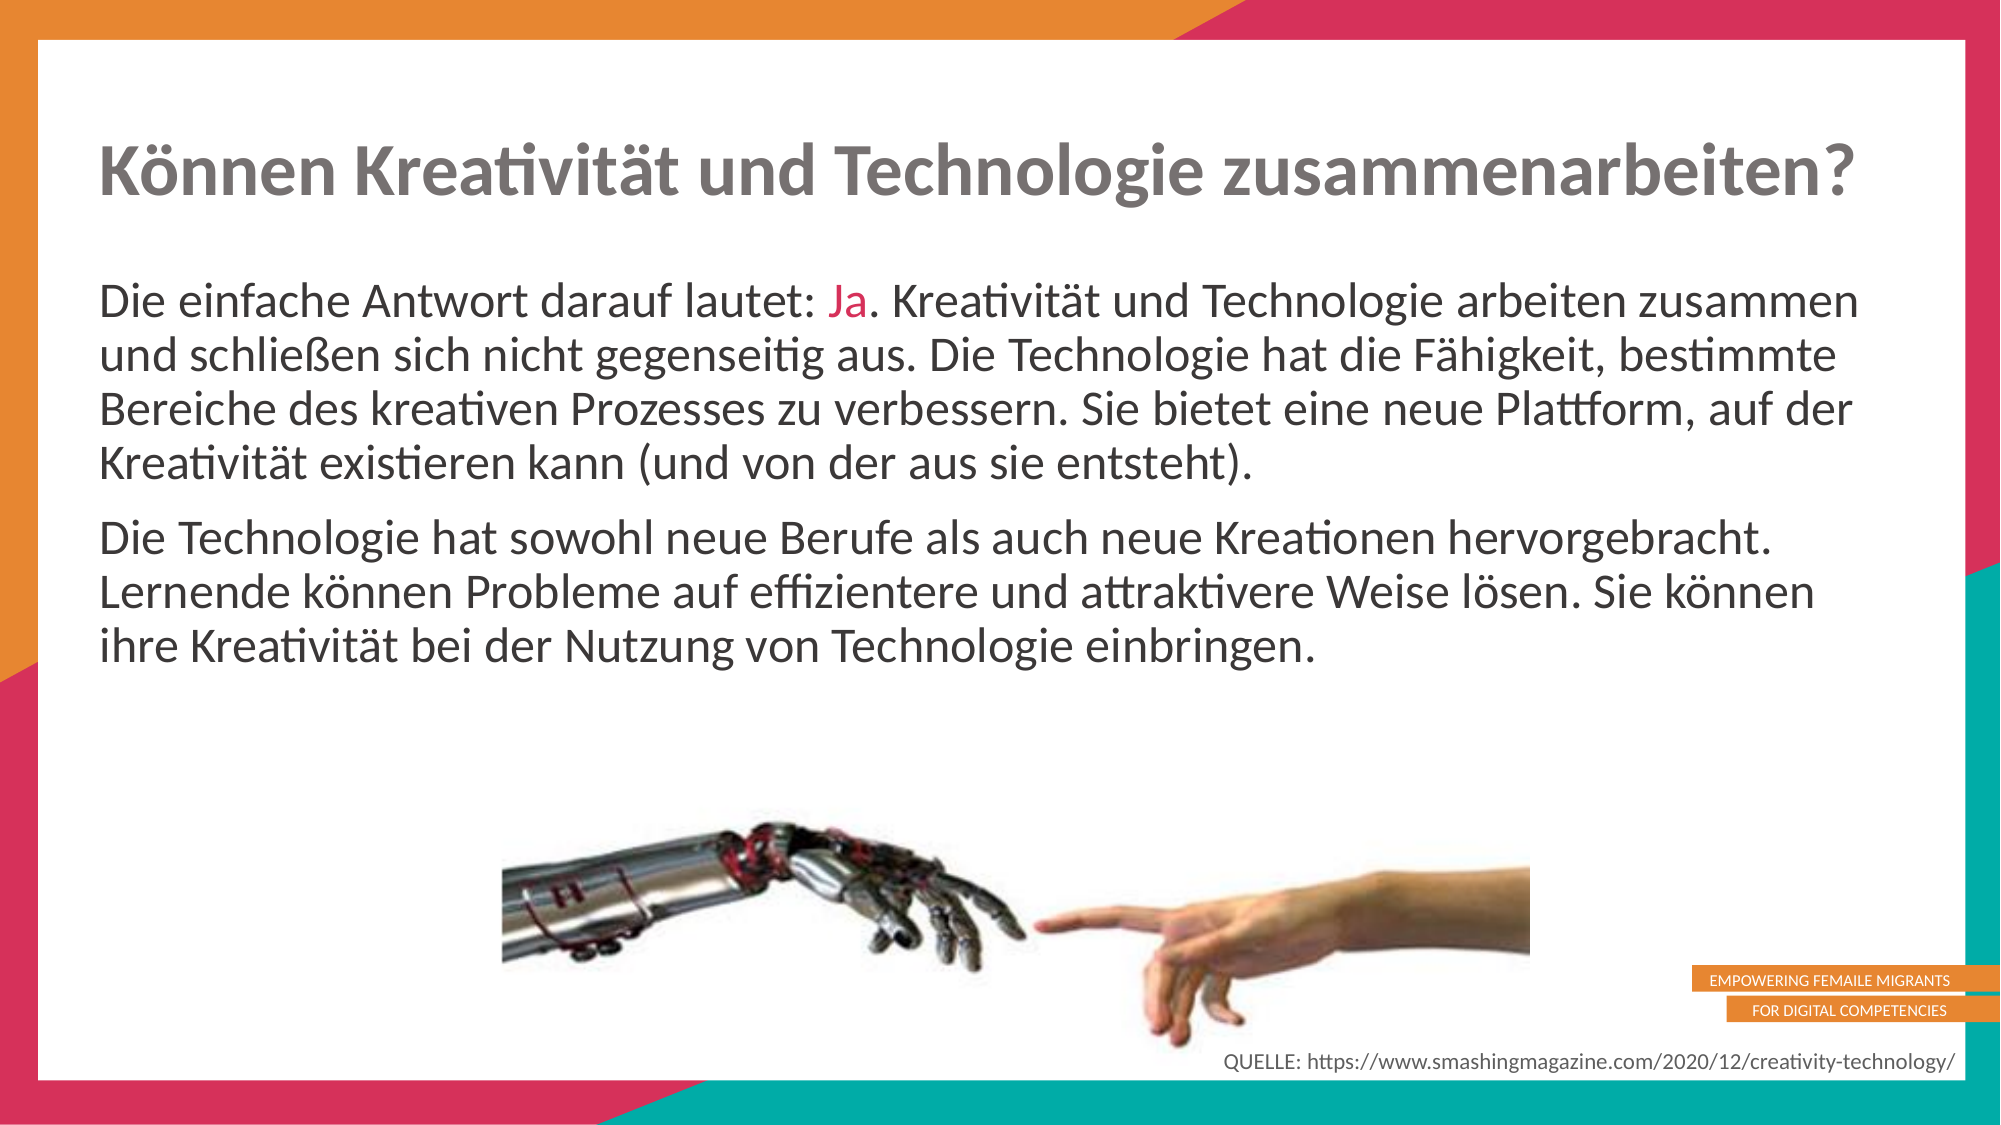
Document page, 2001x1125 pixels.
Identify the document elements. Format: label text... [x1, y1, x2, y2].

list Die einfache Antwort darauf lautet: Ja. Kreativität und Technologie arbeiten zusammen und schließen sich nicht gegenseitig aus. Die Technologie hat die Fähigkeit, bestimmte Bereiche des kreativen Prozesses zu verbessern. Sie bietet eine neue Plattform, auf der Kreativität existieren kann (und von der aus sie entsteht). Die Technologie hat sowohl neue Berufe als auch neue Kreationen hervorgebracht. Lernende können Probleme auf effizientere und attraktivere Weise lösen. Sie können ihre Kreativität bei der Nutzung von Technologie einbringen. [84, 266, 1901, 848]
picture [470, 776, 1530, 1066]
text_box QUELLE: https://www.smashingmagazine.com/2020/12/creativity-technology/ [1208, 1042, 2000, 1080]
list Können Kreativität und Technologie zusammenarbeiten? [84, 123, 1918, 262]
